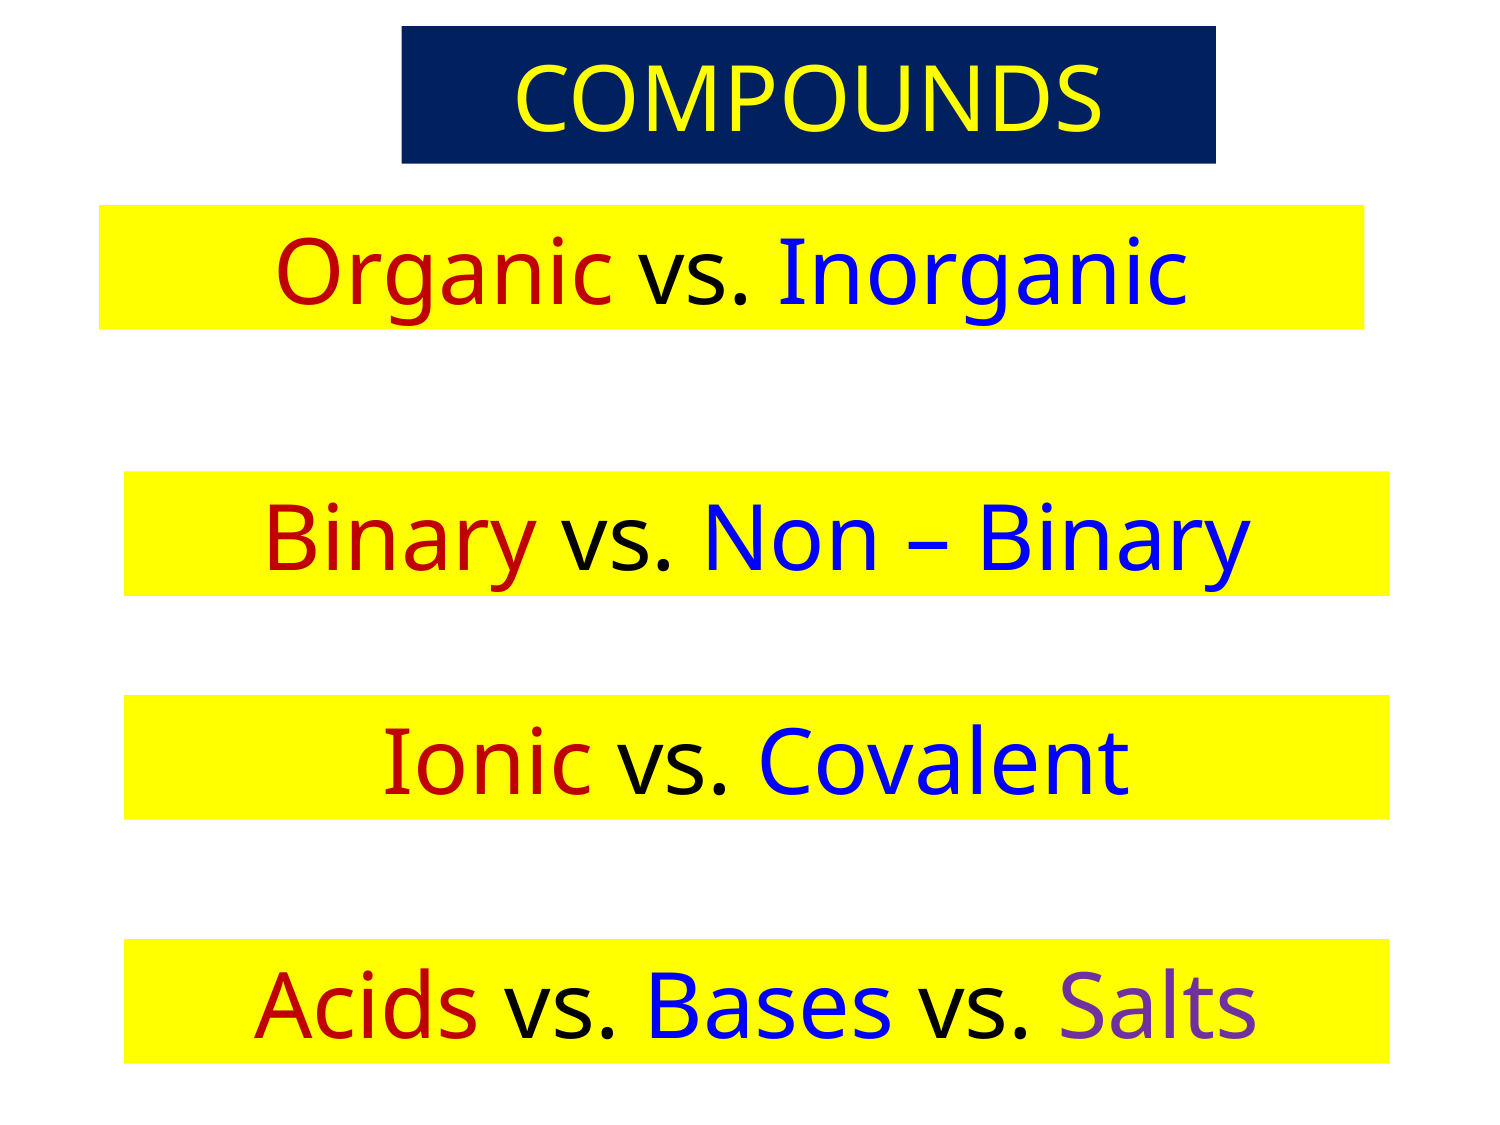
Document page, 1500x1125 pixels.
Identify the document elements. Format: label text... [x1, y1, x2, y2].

text_box Binary vs. Non – Binary [124, 471, 1390, 596]
text_box Ionic vs. Covalent [124, 695, 1390, 820]
title COMPOUNDS [401, 25, 1217, 164]
text_box Organic vs. Inorganic [99, 205, 1365, 330]
text_box Acids vs. Bases vs. Salts [124, 939, 1390, 1064]
